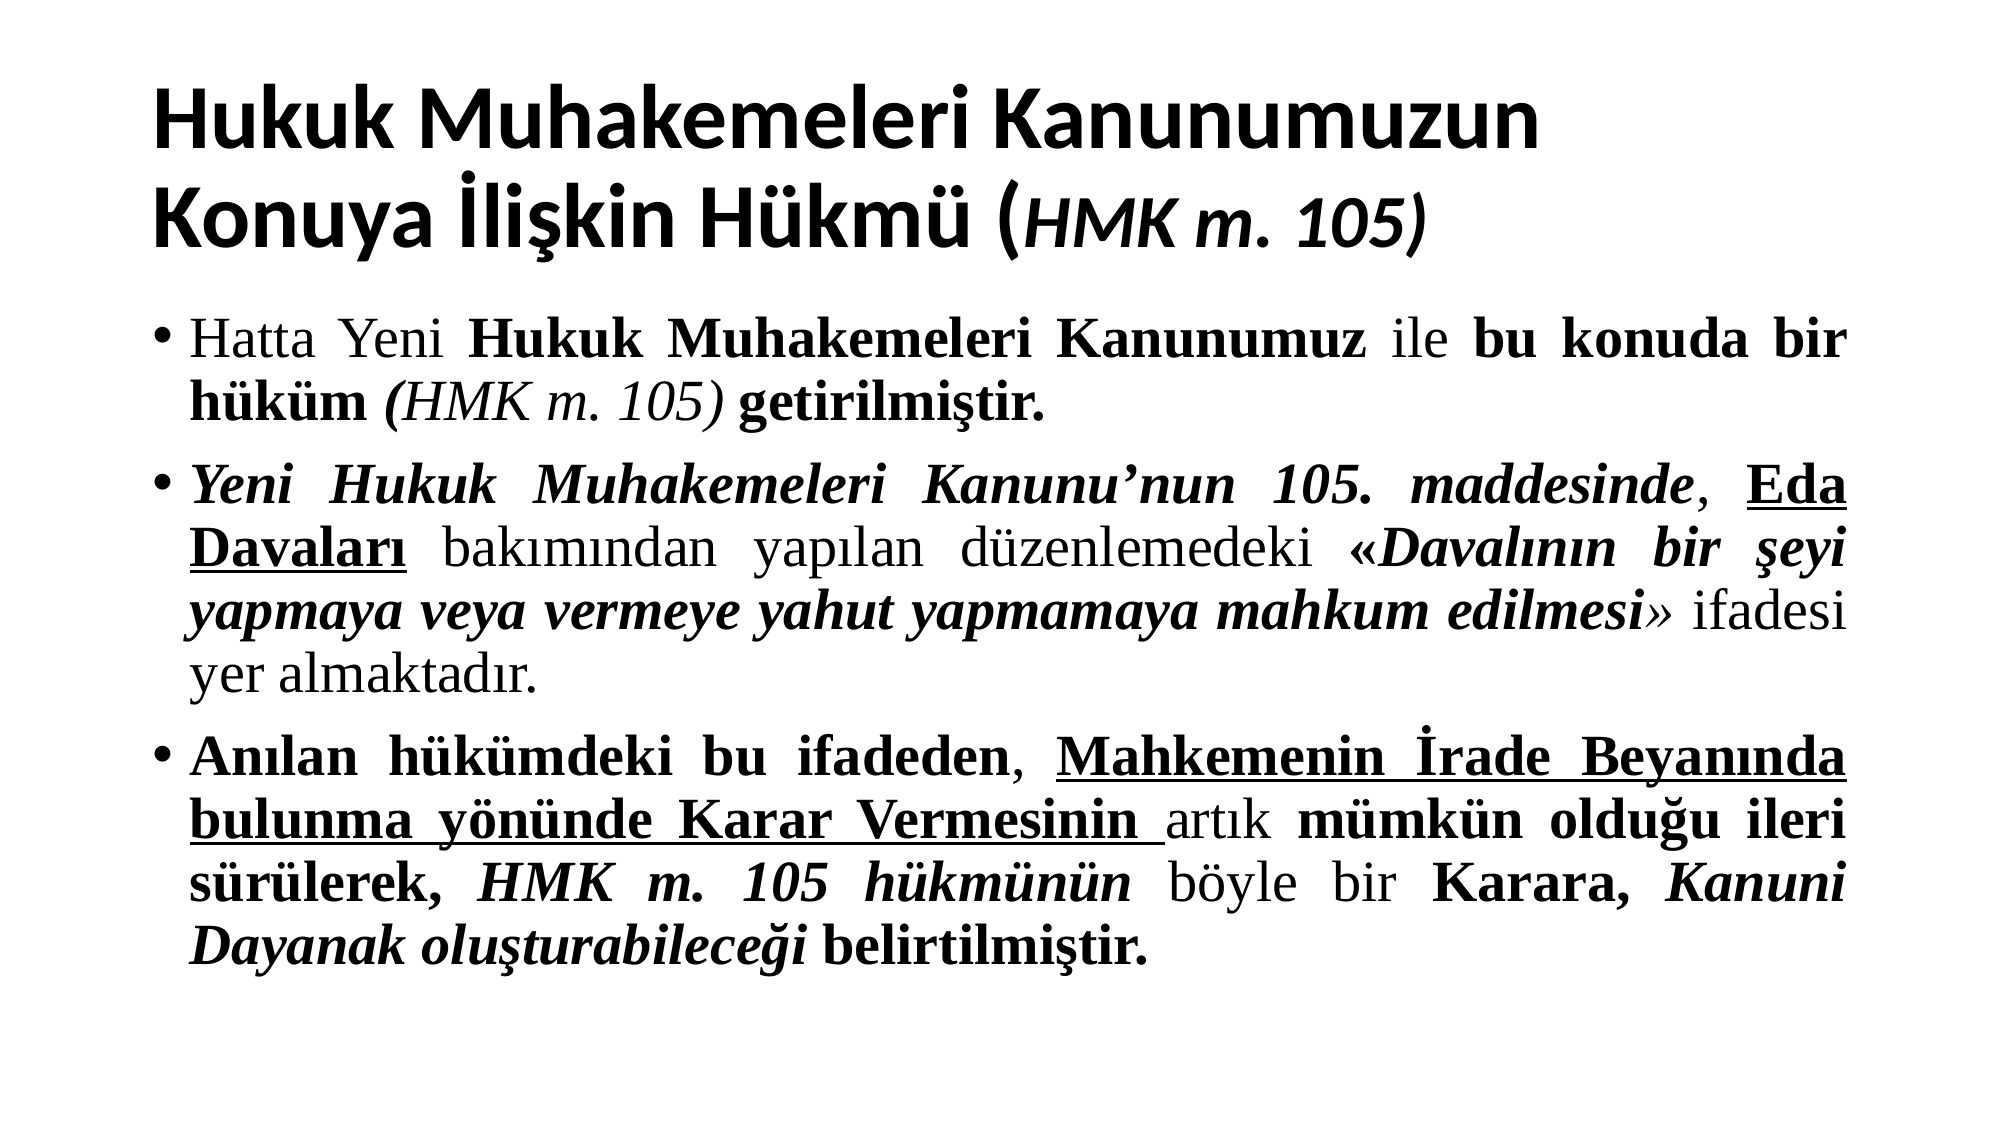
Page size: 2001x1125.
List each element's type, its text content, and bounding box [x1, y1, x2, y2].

list Hatta Yeni Hukuk Muhakemeleri Kanunumuz ile bu konuda bir hüküm (HMK m. 105) getirilmiştir. Yeni Hukuk Muhakemeleri Kanunu’nun 105. maddesinde, Eda Davaları bakımından yapılan düzenlemedeki «Davalının bir şeyi yapmaya veya vermeye yahut yapmamaya mahkum edilmesi» ifadesi yer almaktadır. Anılan hükümdeki bu ifadeden, Mahkemenin İrade Beyanında bulunma yönünde Karar Vermesinin artık mümkün olduğu ileri sürülerek, HMK m. 105 hükmünün böyle bir Karara, Kanuni Dayanak oluşturabileceği belirtilmiştir. [137, 299, 1863, 1014]
title Hukuk Muhakemeleri Kanunumuzun Konuya İlişkin Hükmü (HMK m. 105) [137, 59, 1863, 278]
